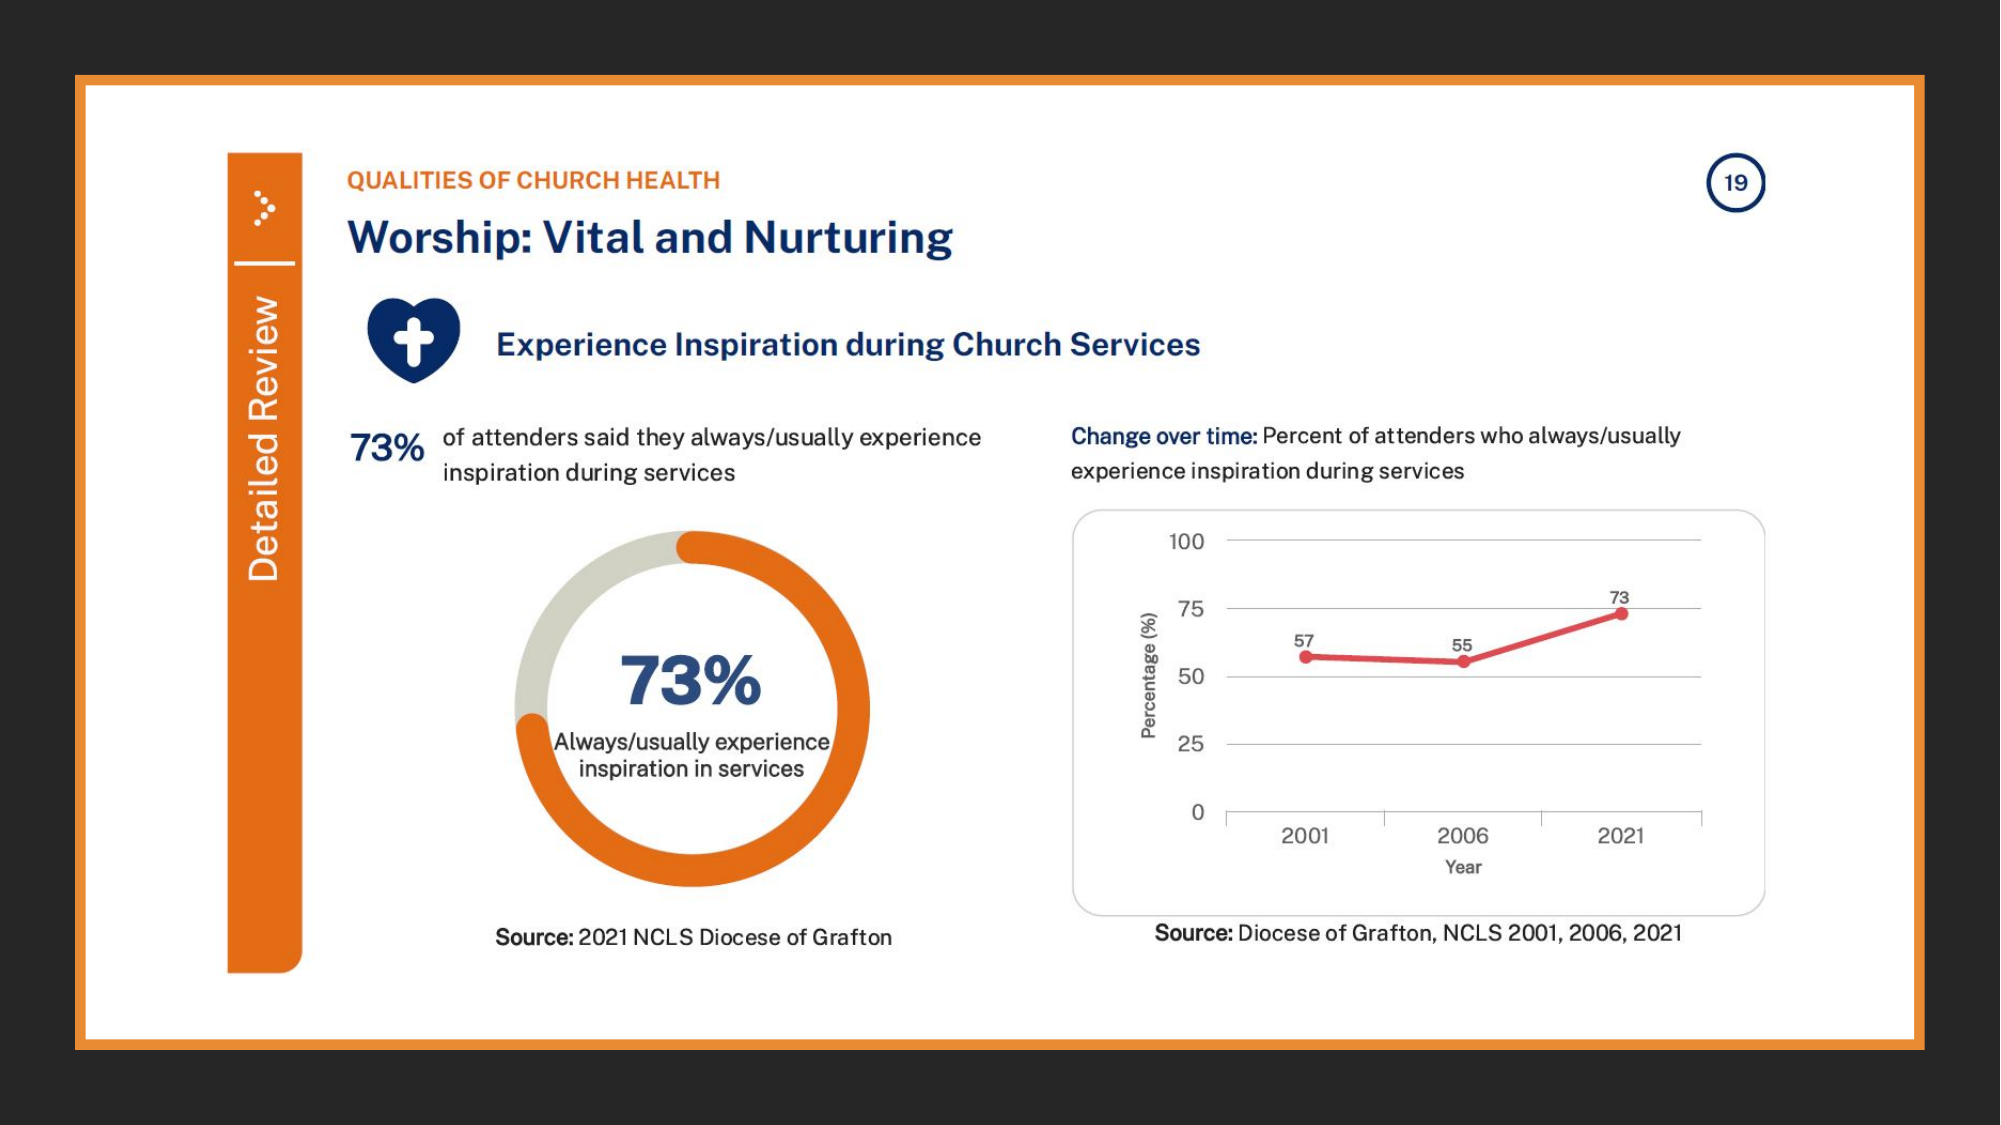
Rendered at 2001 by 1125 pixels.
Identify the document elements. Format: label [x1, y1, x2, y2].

text_box [0, 0, 2000, 1125]
text_box [84, 84, 1916, 1041]
text_box [74, 74, 1926, 1051]
picture [214, 148, 1791, 976]
